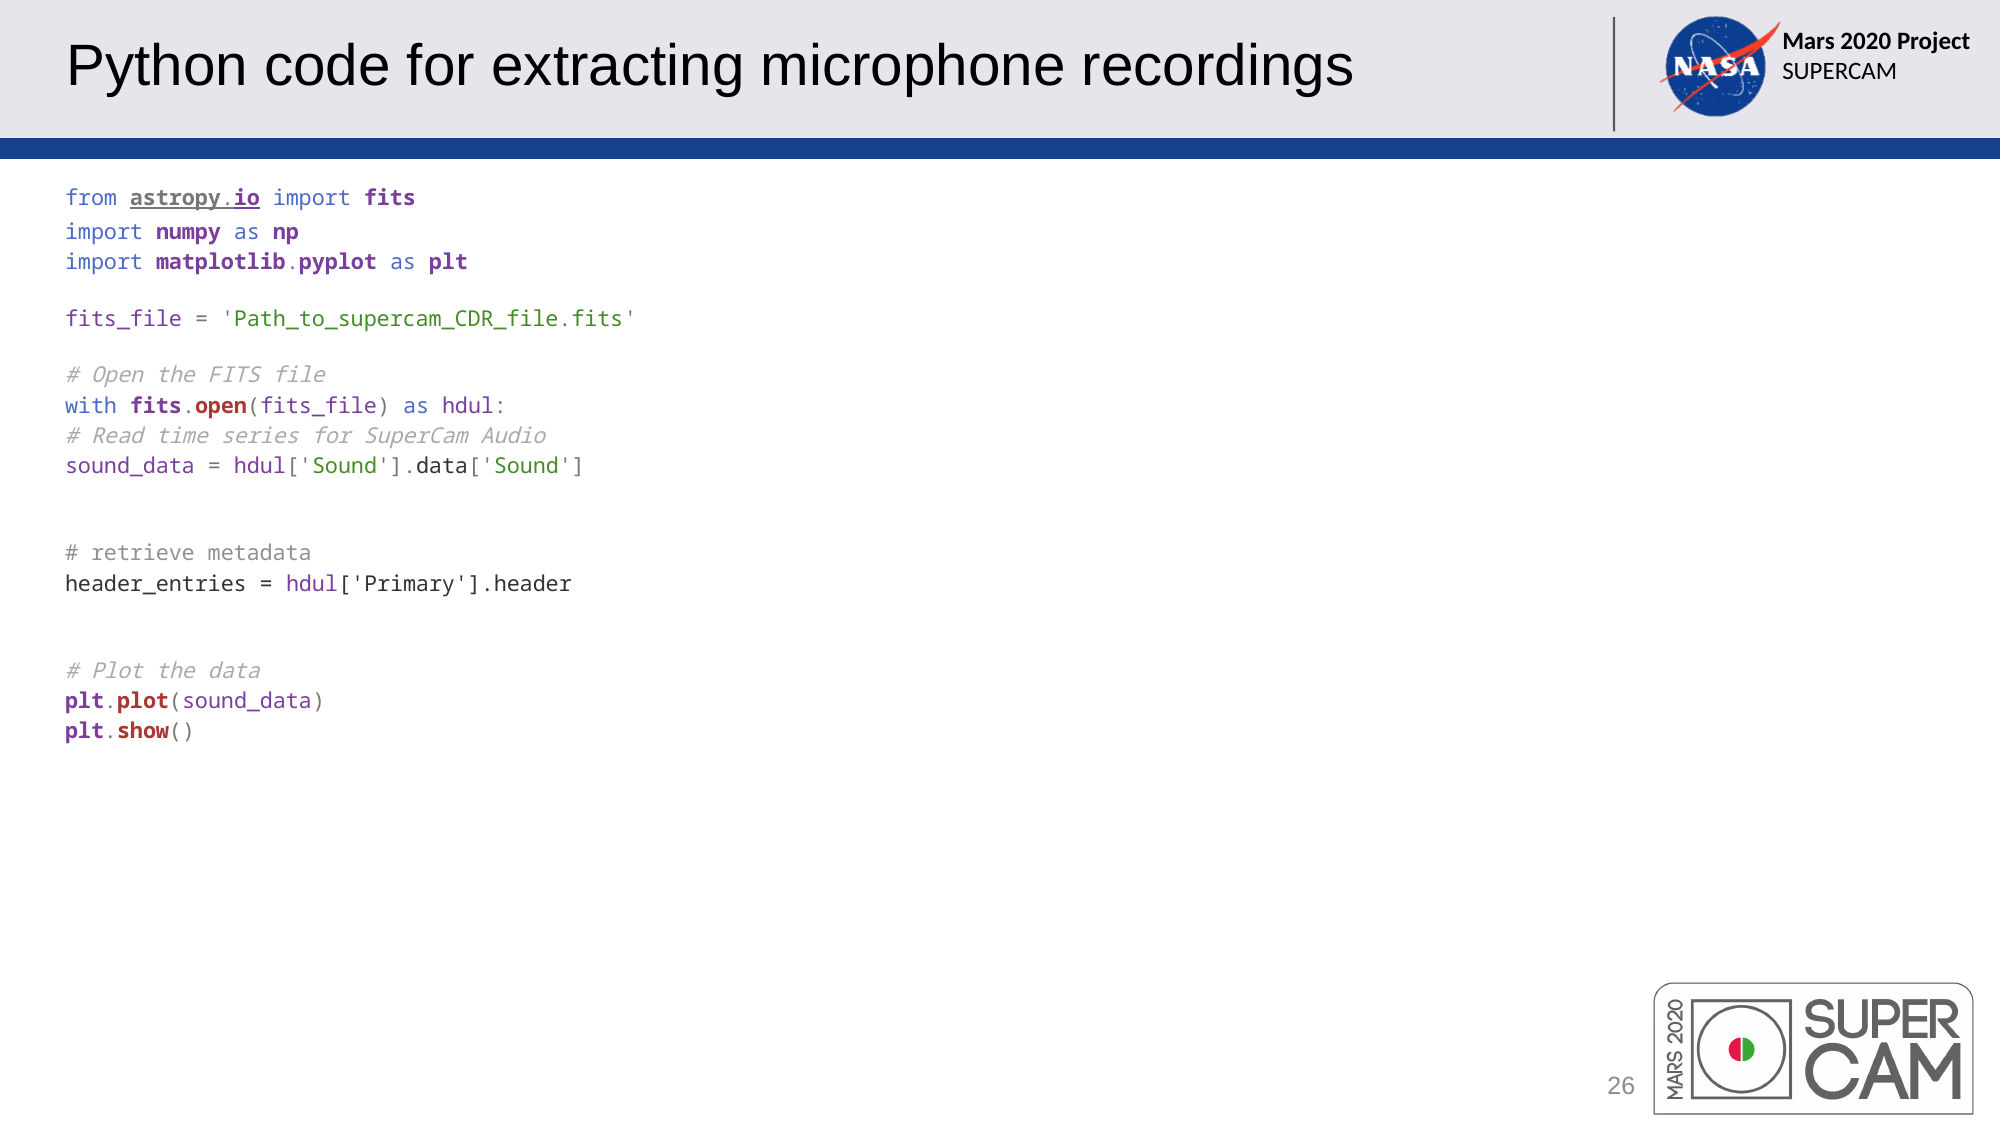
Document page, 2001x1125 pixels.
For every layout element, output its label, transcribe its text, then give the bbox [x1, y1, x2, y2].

slide_number 26 [1183, 1054, 1651, 1115]
picture [1594, 3, 1846, 130]
title Python code for extracting microphone recordings [51, 16, 1595, 109]
picture [1650, 977, 1977, 1117]
list from astropy.io import fits import numpy as np import matplotlib.pyplot as plt fits_file = 'Path_to_supercam_CDR_file.fits' # Open the FITS file with fits.open(fits_file) as hdul: # Read time series for SuperCam Audio sound_data = hdul['Sound'].data['Sound'] # retrieve metadata header_entries = hdul['Primary'].header # Plot the data plt.plot(sound_data) plt.show() [50, 176, 1949, 1048]
